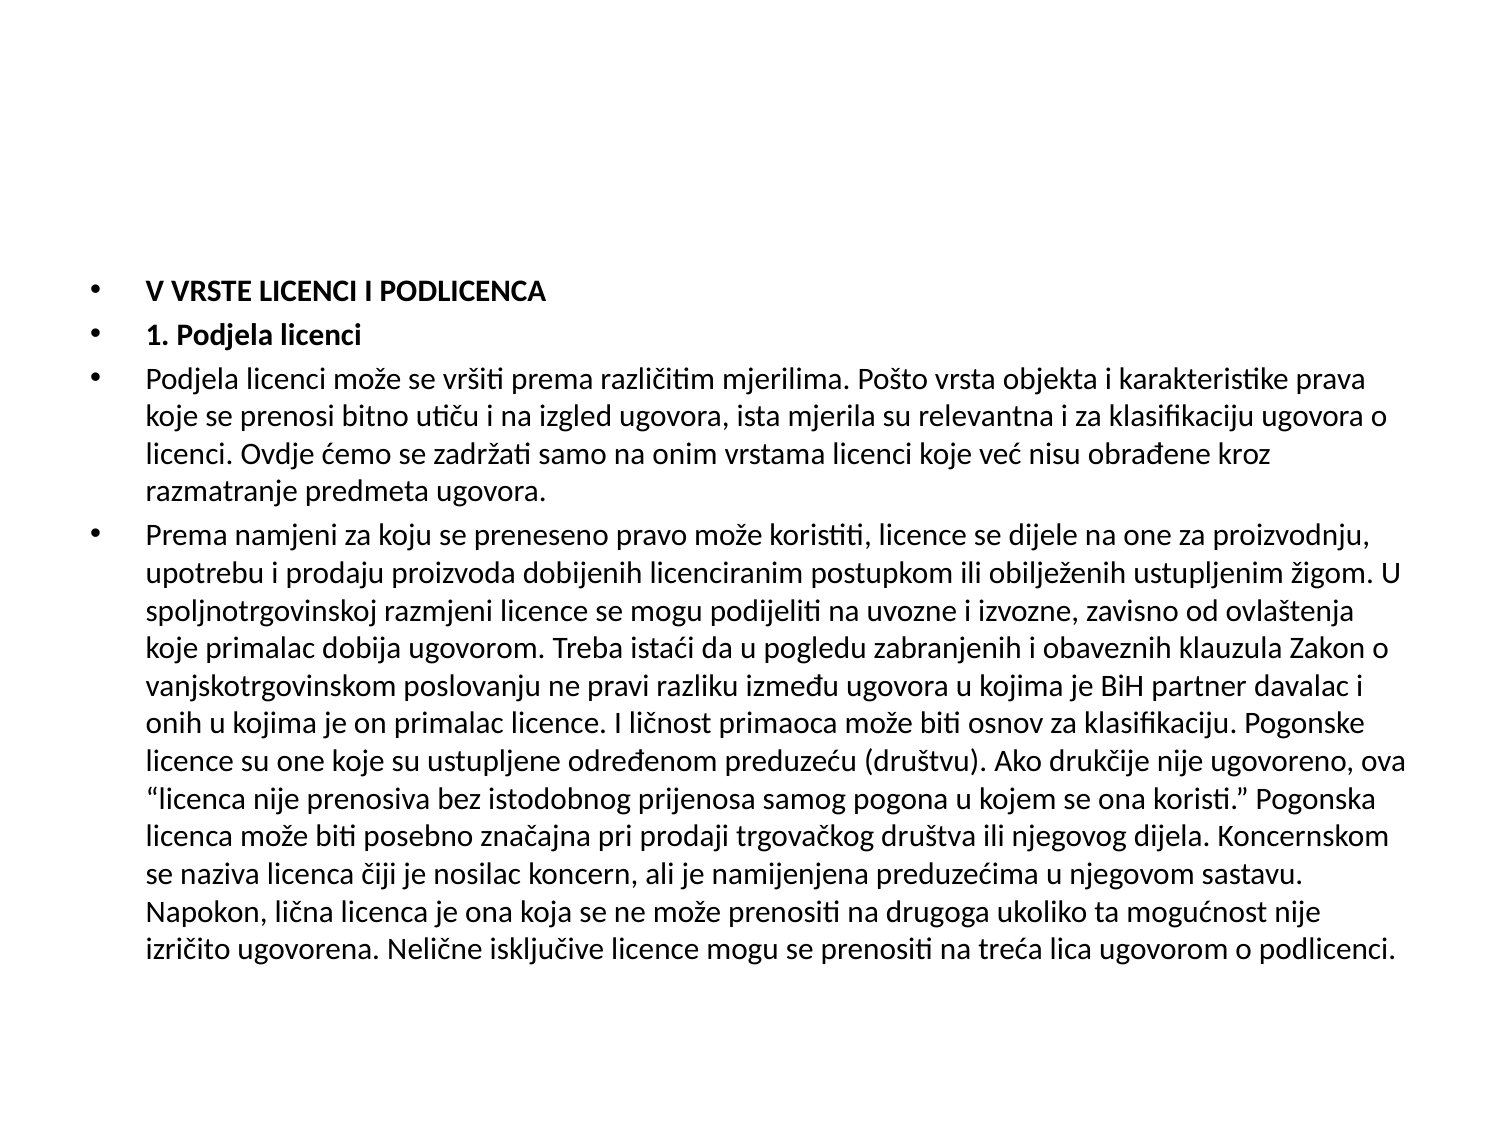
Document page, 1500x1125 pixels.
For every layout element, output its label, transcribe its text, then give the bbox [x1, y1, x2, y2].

list V VRSTE LICENCI I PODLICENCA 1. Podjela licenci Podjela licenci može se vršiti prema različitim mjerilima. Pošto vrsta objekta i karakteristike prava koje se prenosi bitno utiču i na izgled ugovora, ista mjerila su relevantna i za klasifikaciju ugovora o licenci. Ovdje ćemo se zadržati samo na onim vrstama licenci koje već nisu obrađene kroz razmatranje predmeta ugovora. Prema namjeni za koju se preneseno pravo može koristiti, licence se dijele na one za proizvodnju, upotrebu i prodaju proizvoda dobijenih licenciranim postupkom ili obilježenih ustupljenim žigom. U spoljnotrgovinskoj razmjeni licence se mogu podijeliti na uvozne i izvozne, zavisno od ovlaštenja koje primalac dobija ugovorom. Treba istaći da u pogledu zabranjenih i obaveznih klauzula Zakon o vanjskotrgovinskom poslovanju ne pravi razliku između ugovora u kojima je BiH partner davalac i onih u kojima je on primalac licence. I ličnost primaoca može biti osnov za klasifikaciju. Pogonske licence su one koje su ustupljene određenom preduzeću (društvu). Ako drukčije nije ugovoreno, ova “licenca nije prenosiva bez istodobnog prijenosa samog pogona u kojem se ona koristi.” Pogonska licenca može biti posebno značajna pri prodaji trgovačkog društva ili njegovog dijela. Koncernskom se naziva licenca čiji je nosilac koncern, ali je namijenjena preduzećima u njegovom sastavu. Napokon, lična licenca je ona koja se ne može prenositi na drugoga ukoliko ta mogućnost nije izričito ugovorena. Nelične isključive licence mogu se prenositi na treća lica ugovorom o podlicenci. [75, 262, 1425, 1005]
